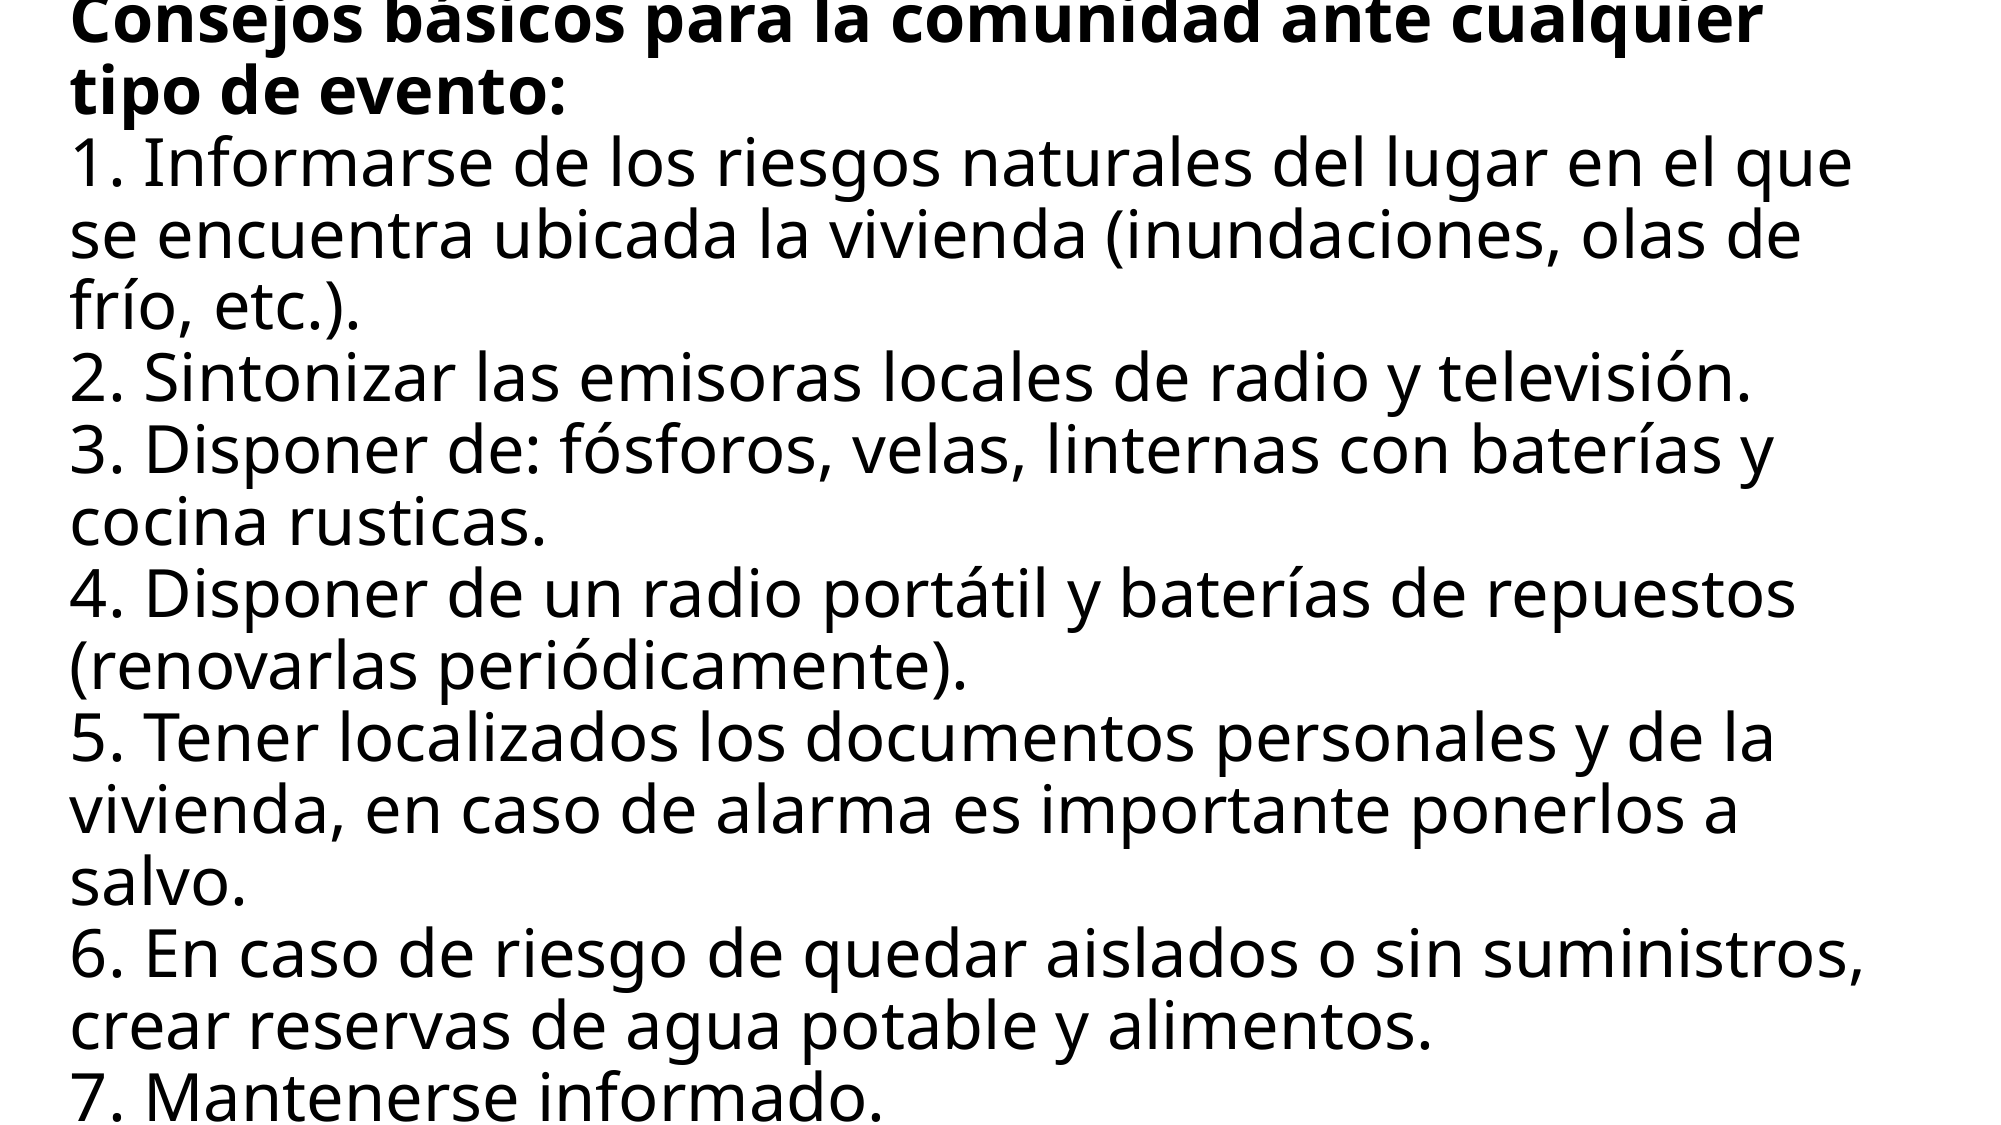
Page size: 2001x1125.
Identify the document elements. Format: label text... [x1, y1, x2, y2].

title Consejos básicos para la comunidad ante cualquier tipo de evento: 1. Informarse de los riesgos naturales del lugar en el que se encuentra ubicada la vivienda (inundaciones, olas de frío, etc.). 2. Sintonizar las emisoras locales de radio y televisión. 3. Disponer de: fósforos, velas, linternas con baterías y cocina rusticas. 4. Disponer de un radio portátil y baterías de repuestos (renovarlas periódicamente). 5. Tener localizados los documentos personales y de la vivienda, en caso de alarma es importante ponerlos a salvo. 6. En caso de riesgo de quedar aislados o sin suministros, crear reservas de agua potable y alimentos. 7. Mantenerse informado. [54, 59, 1923, 1061]
